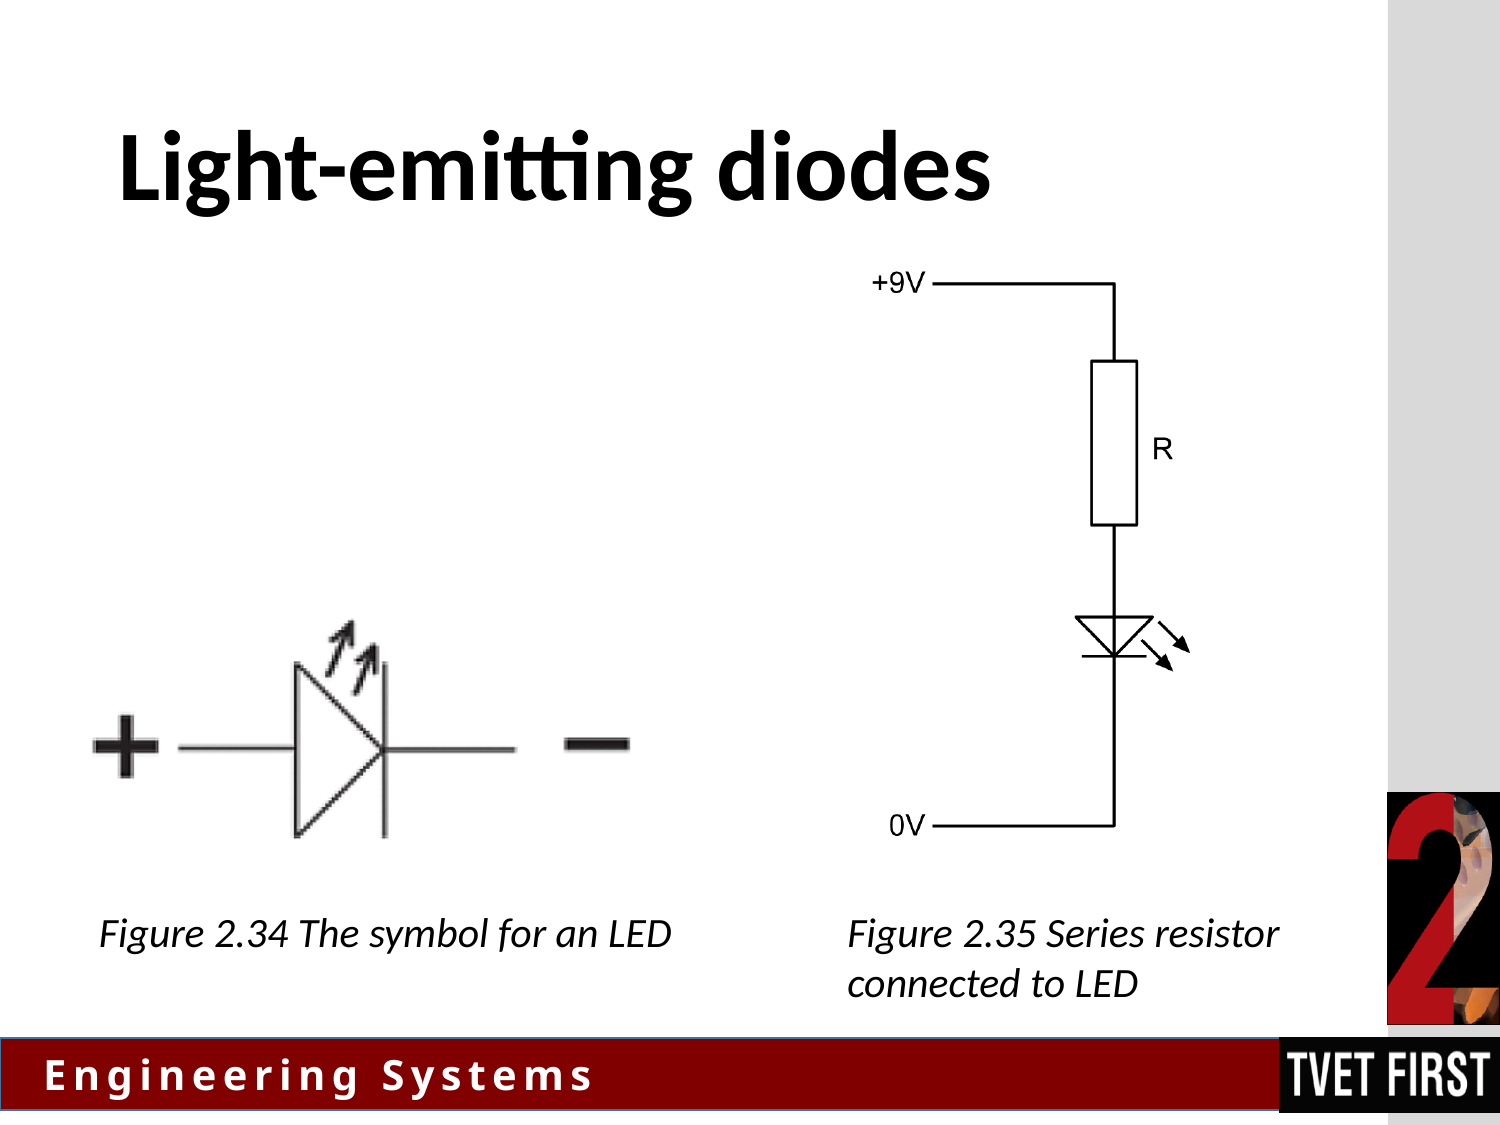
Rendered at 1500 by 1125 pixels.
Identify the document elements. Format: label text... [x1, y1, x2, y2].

text_box Figure 2.35 Series resistor connected to LED [832, 898, 1335, 1013]
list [84, 618, 637, 848]
picture [1387, 792, 1500, 1025]
text_box Figure 2.34 The symbol for an LED [84, 898, 699, 963]
picture [1279, 1037, 1500, 1113]
title Light-emitting diodes [103, 59, 1370, 278]
picture [868, 263, 1190, 844]
